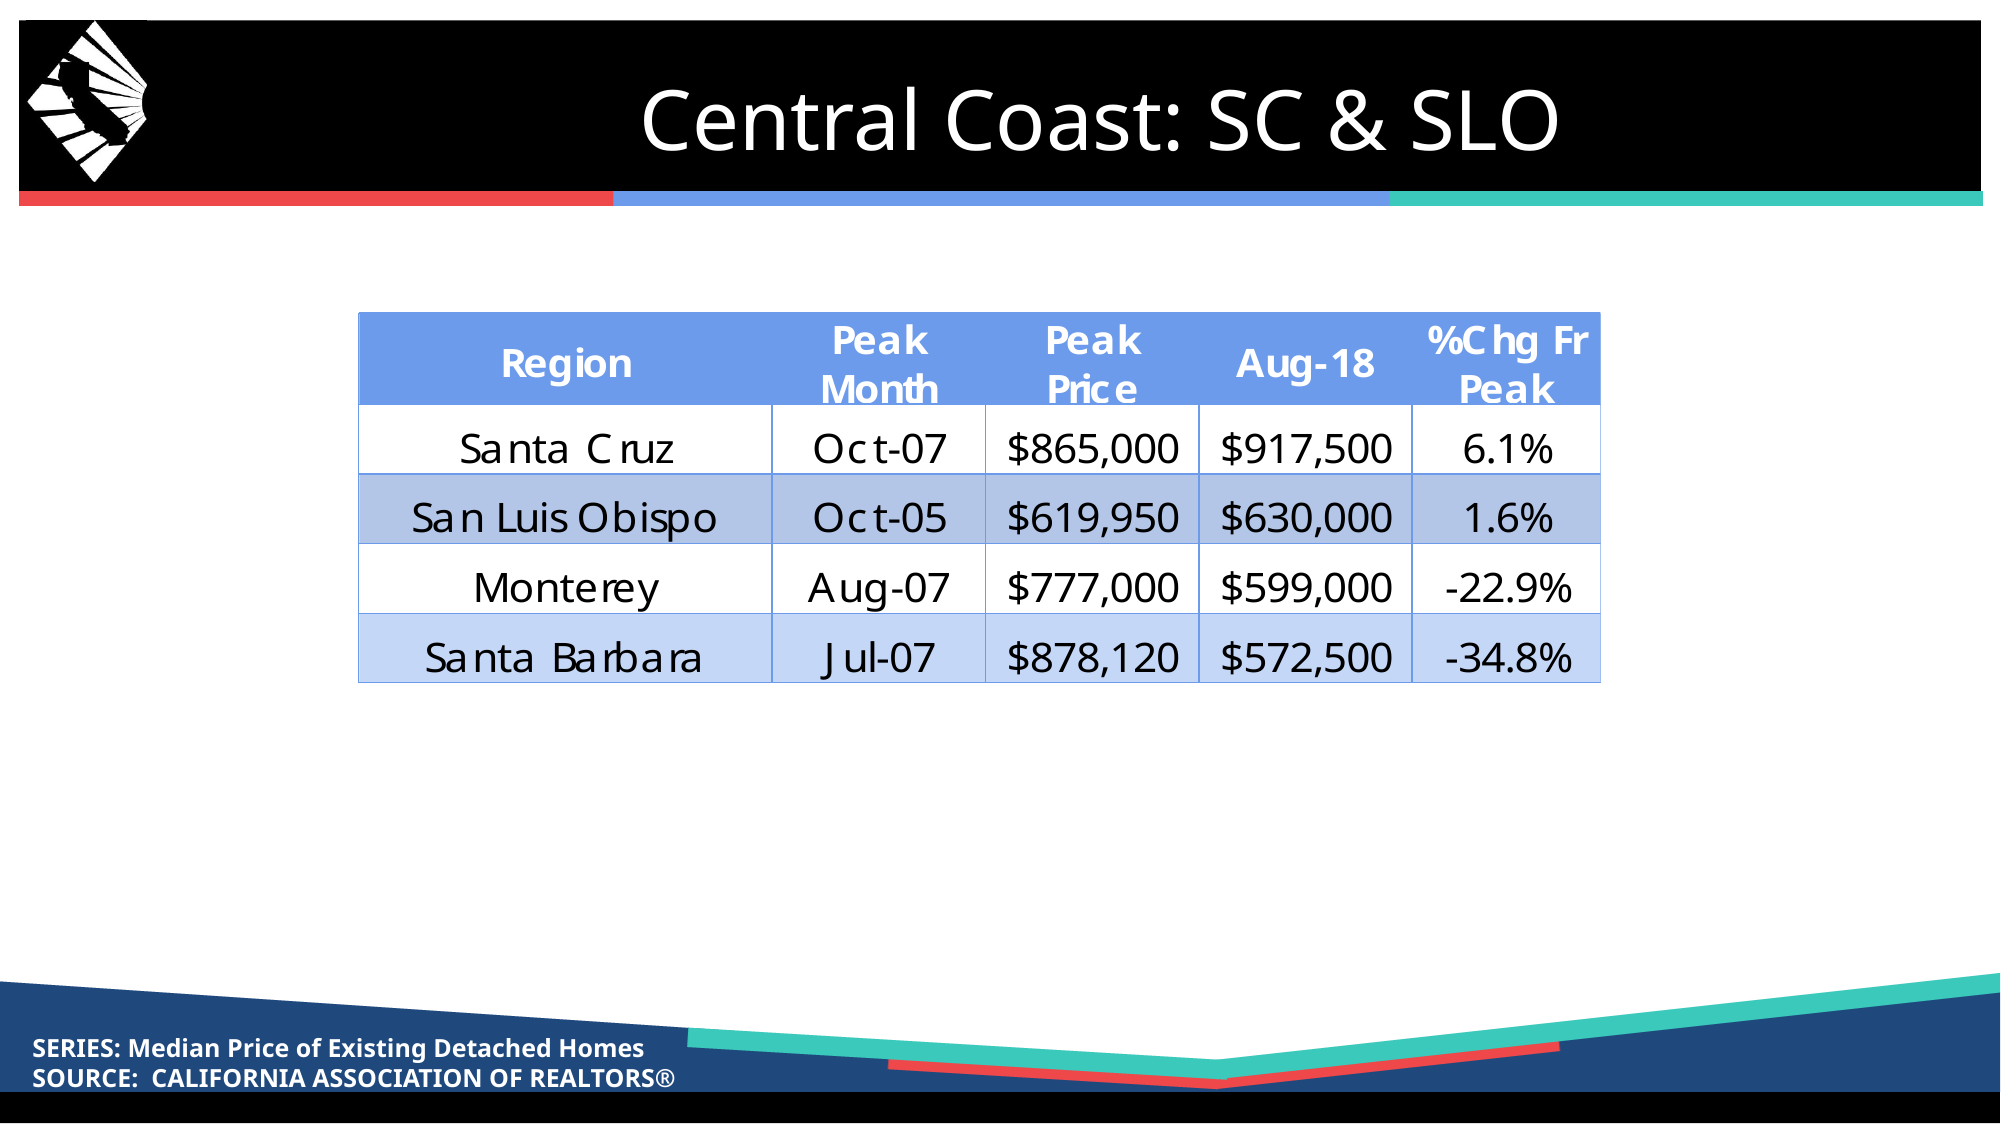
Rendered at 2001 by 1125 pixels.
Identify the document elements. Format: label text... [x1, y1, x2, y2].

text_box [357, 312, 1602, 684]
picture [26, 20, 147, 182]
picture [0, 972, 2001, 1092]
picture [19, 191, 1983, 206]
title Central Coast: SC & SLO [249, 71, 1954, 172]
text_box SERIES: Median Price of Existing Detached Homes SOURCE: CALIFORNIA ASSOCIATION OF REALTORS® [17, 1024, 699, 1100]
